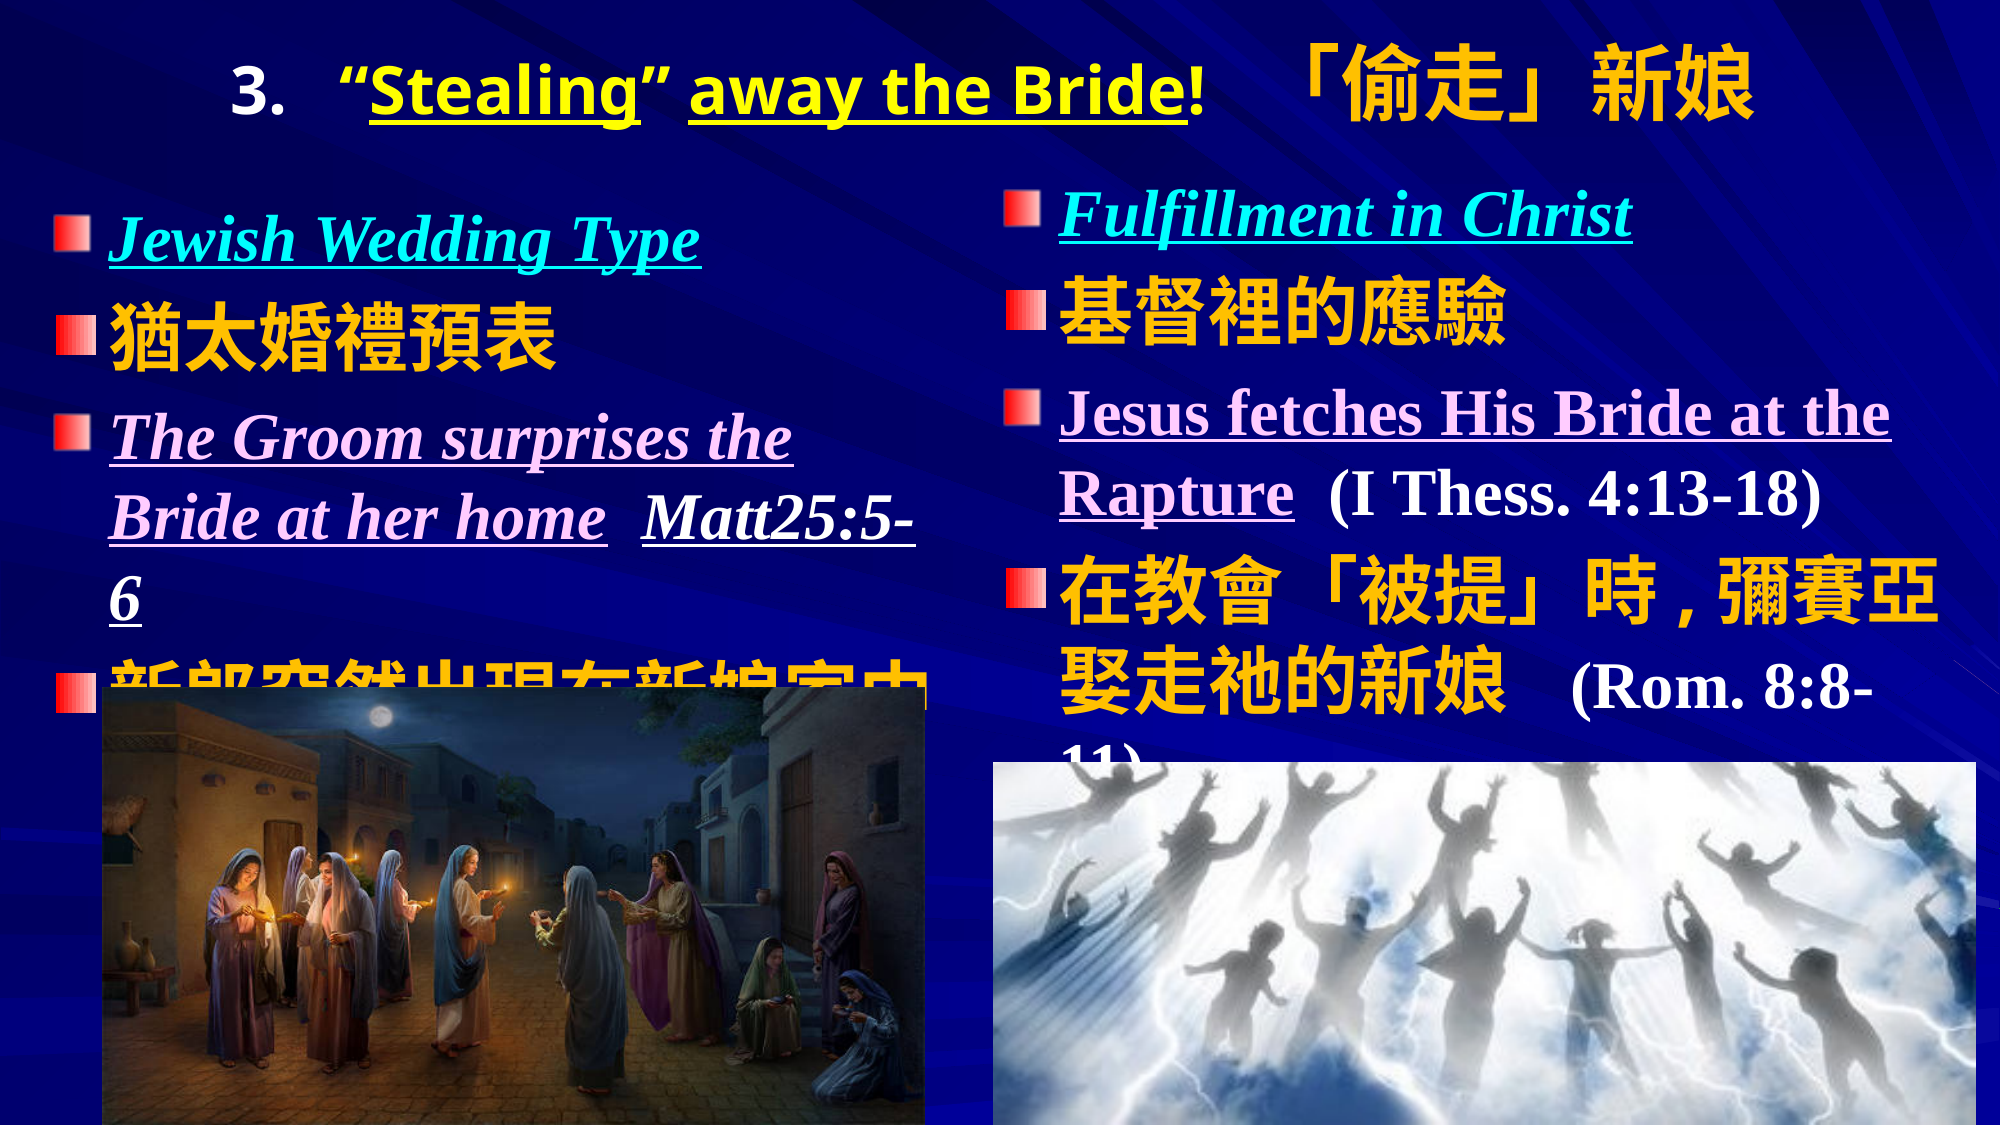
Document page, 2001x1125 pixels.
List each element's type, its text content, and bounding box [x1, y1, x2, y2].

list Jewish Wedding Type 猶太婚禮預表 The Groom surprises the Bride at her home Matt25:5-6 新郎突然出現在新娘家中 [37, 187, 951, 751]
picture [1002, 564, 1050, 612]
picture [52, 213, 95, 256]
picture [1002, 387, 1045, 430]
list Fulfillment in Christ 基督裡的應驗 Jesus fetches His Bride at the Rapture (I Thess. 4:13-18) 在教會「被提」時,彌賽亞娶走祂的新娘 (Rom. 8:8-11) [987, 162, 1963, 766]
picture [1002, 188, 1045, 231]
picture [52, 669, 100, 717]
picture [992, 762, 1976, 1125]
picture [102, 687, 926, 1125]
picture [52, 311, 100, 359]
title 3. “Stealing” away the Bride! 「偷走」新娘 [37, 12, 1951, 151]
picture [1002, 286, 1050, 334]
picture [52, 412, 95, 455]
